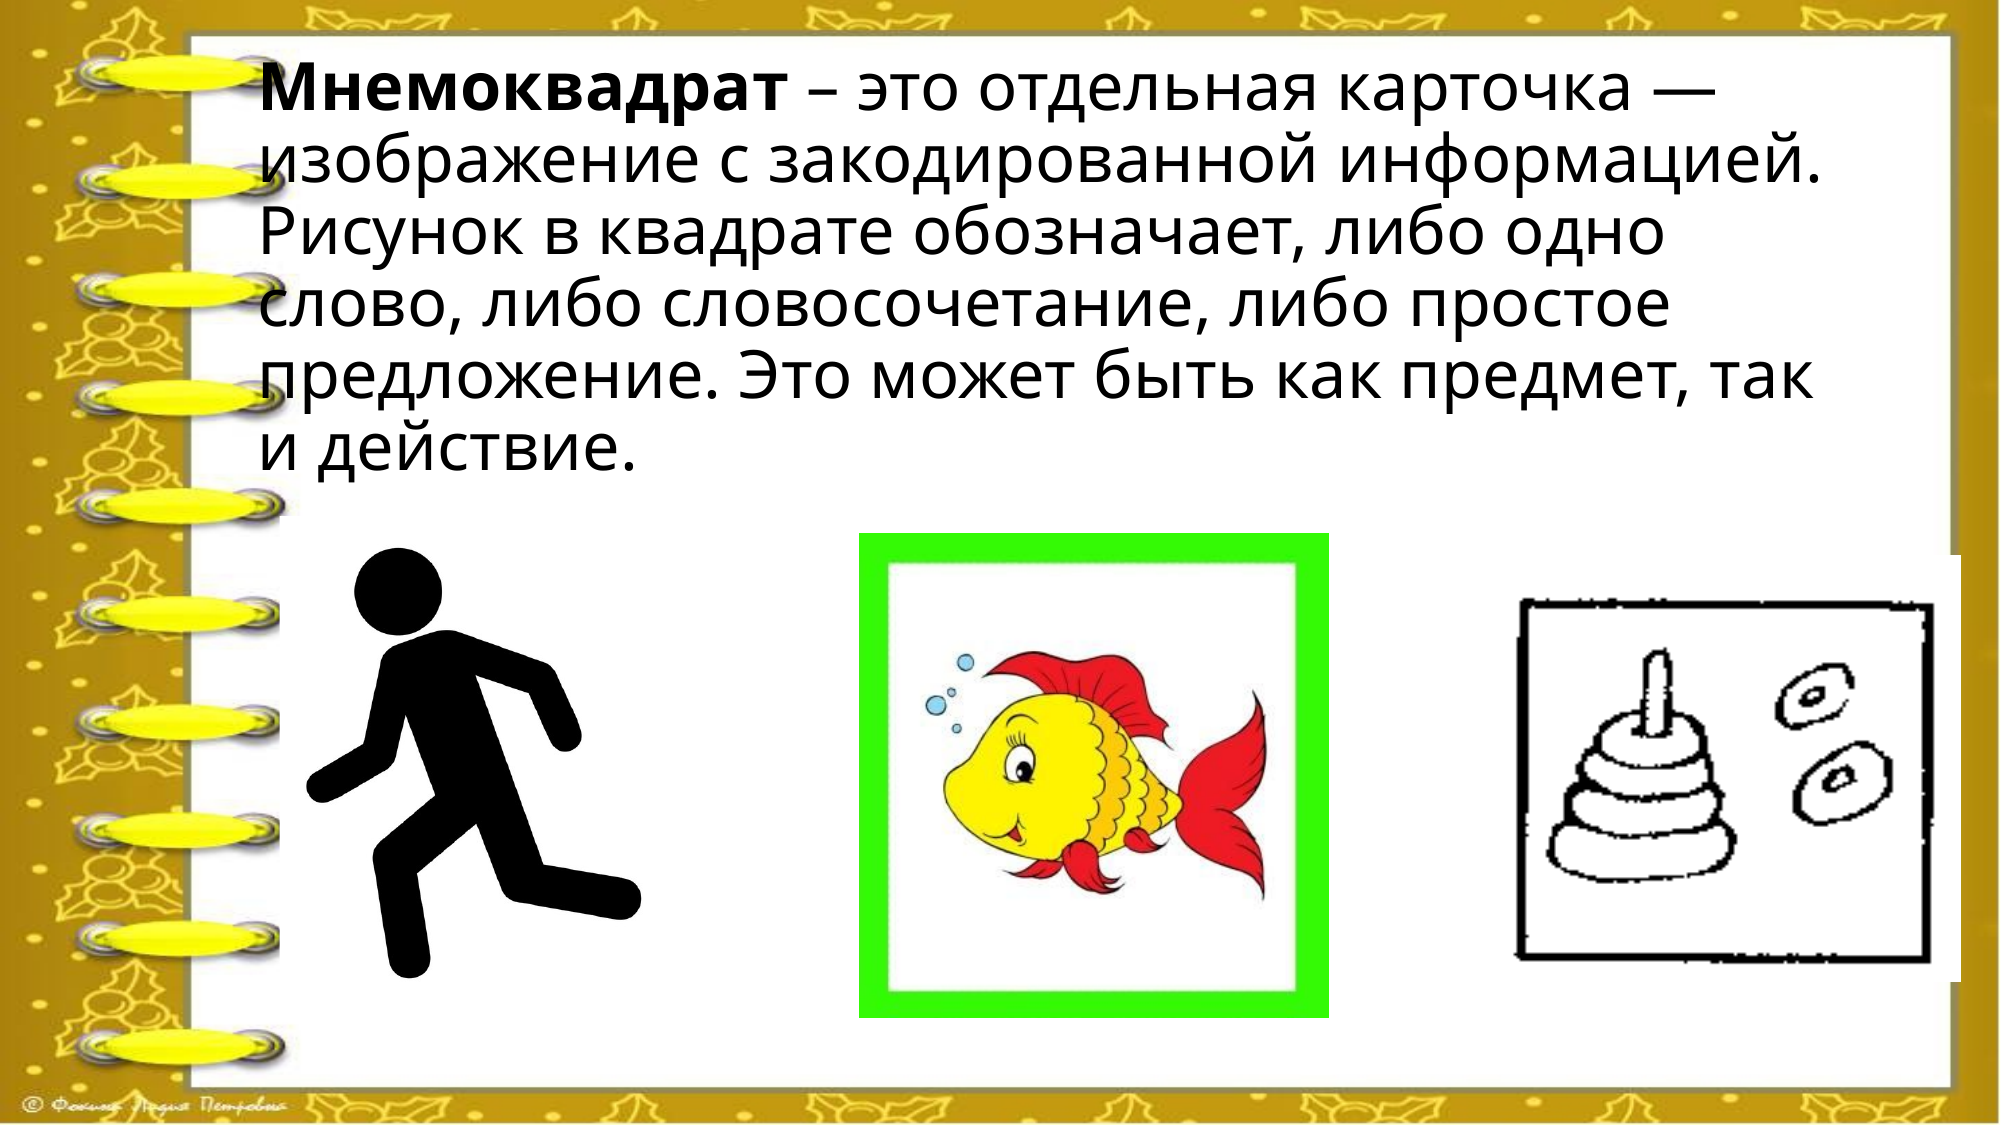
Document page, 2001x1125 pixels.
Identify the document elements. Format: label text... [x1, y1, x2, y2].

picture [0, 0, 2001, 1125]
title Мнемоквадрат – это отдельная карточка — изображение с закодированной информацией. Рисунок в квадрате обозначает, либо одно слово, либо словосочетание, либо простое предложение. Это может быть как предмет, так и действие. [242, 59, 1863, 478]
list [858, 533, 1329, 1018]
